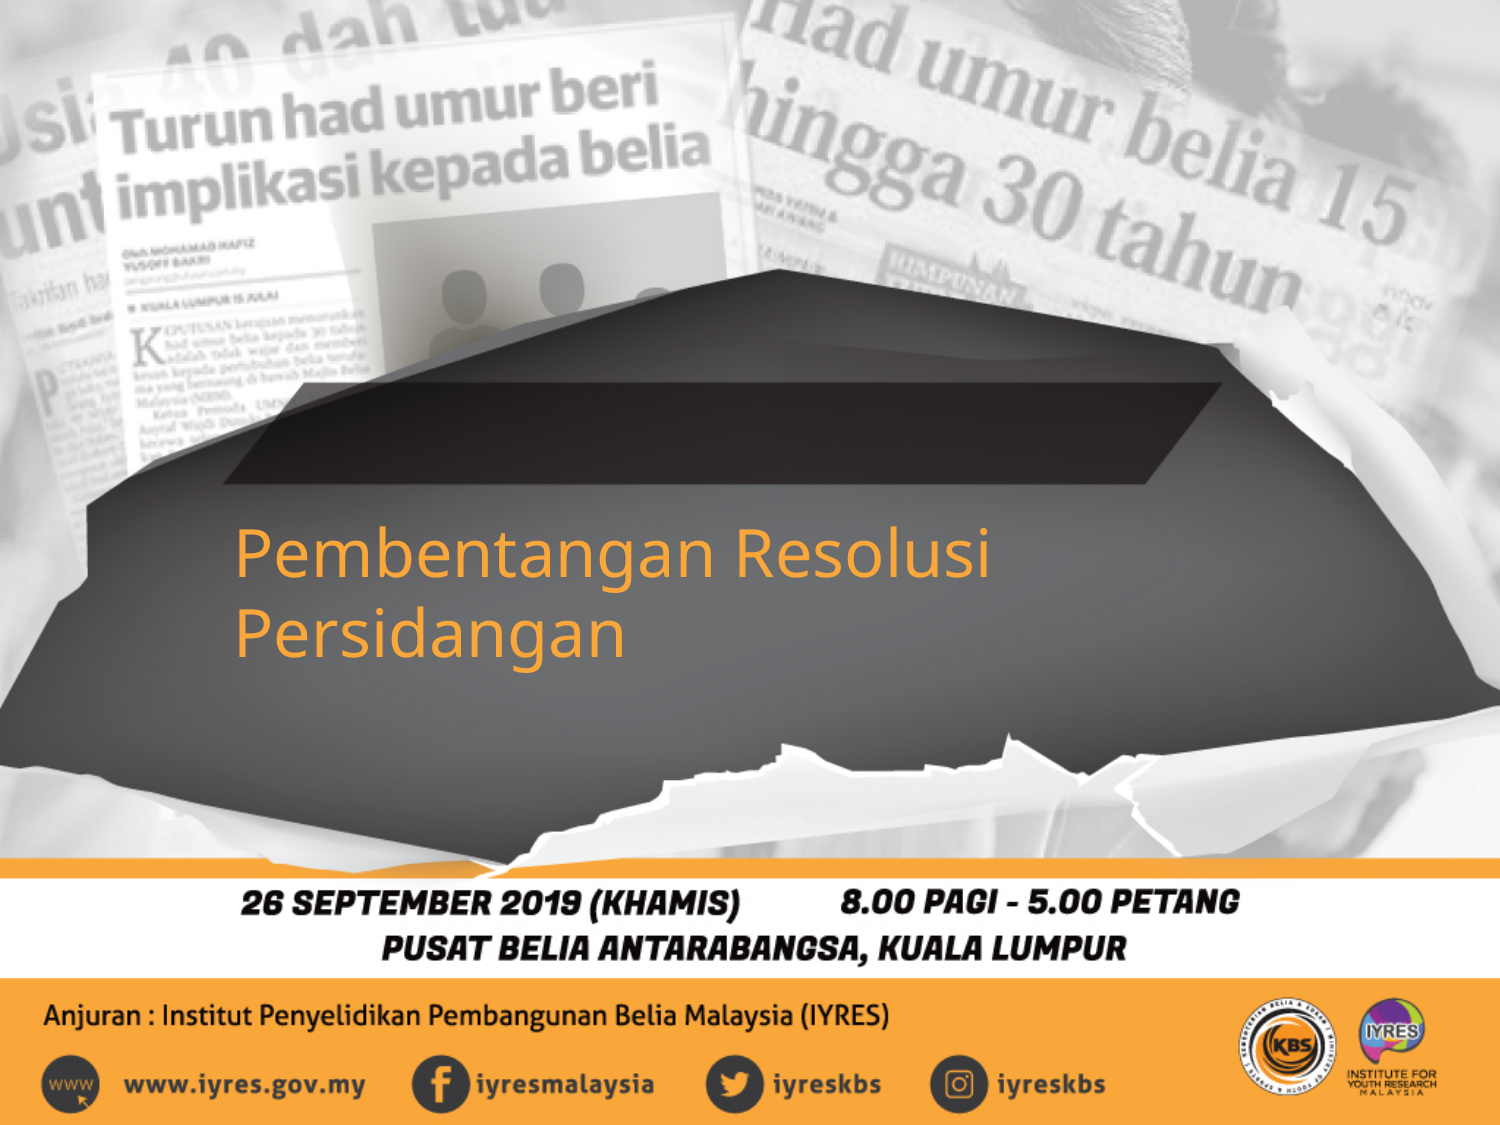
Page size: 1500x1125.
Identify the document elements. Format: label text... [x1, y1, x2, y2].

text_box Pembentangan Resolusi Persidangan [218, 503, 1247, 624]
picture [0, 0, 1500, 1125]
